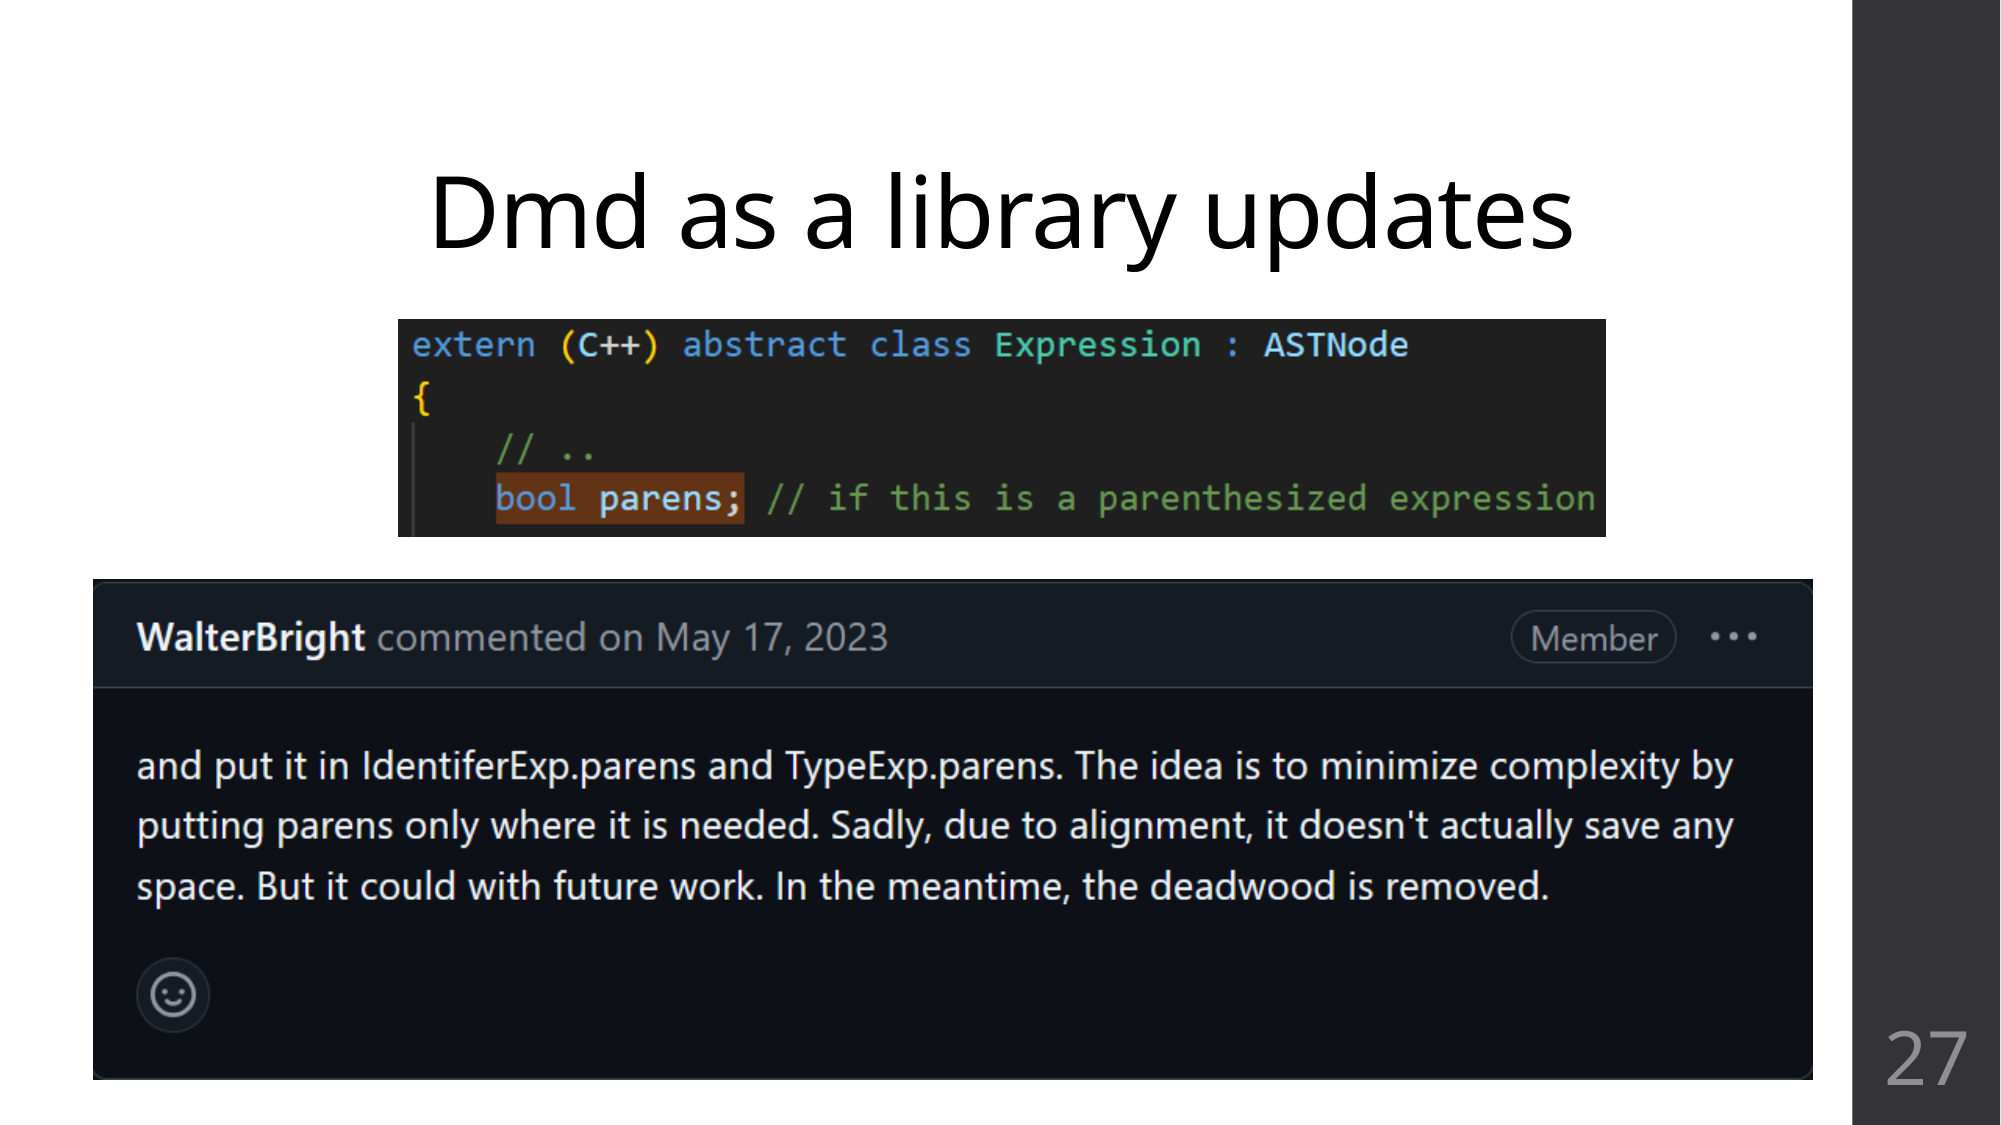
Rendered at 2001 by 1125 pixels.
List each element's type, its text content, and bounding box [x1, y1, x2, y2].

slide_number 27 [1852, 1012, 2000, 1110]
picture [397, 319, 1607, 538]
title Dmd as a library updates [206, 60, 1797, 278]
picture [93, 578, 1813, 1080]
